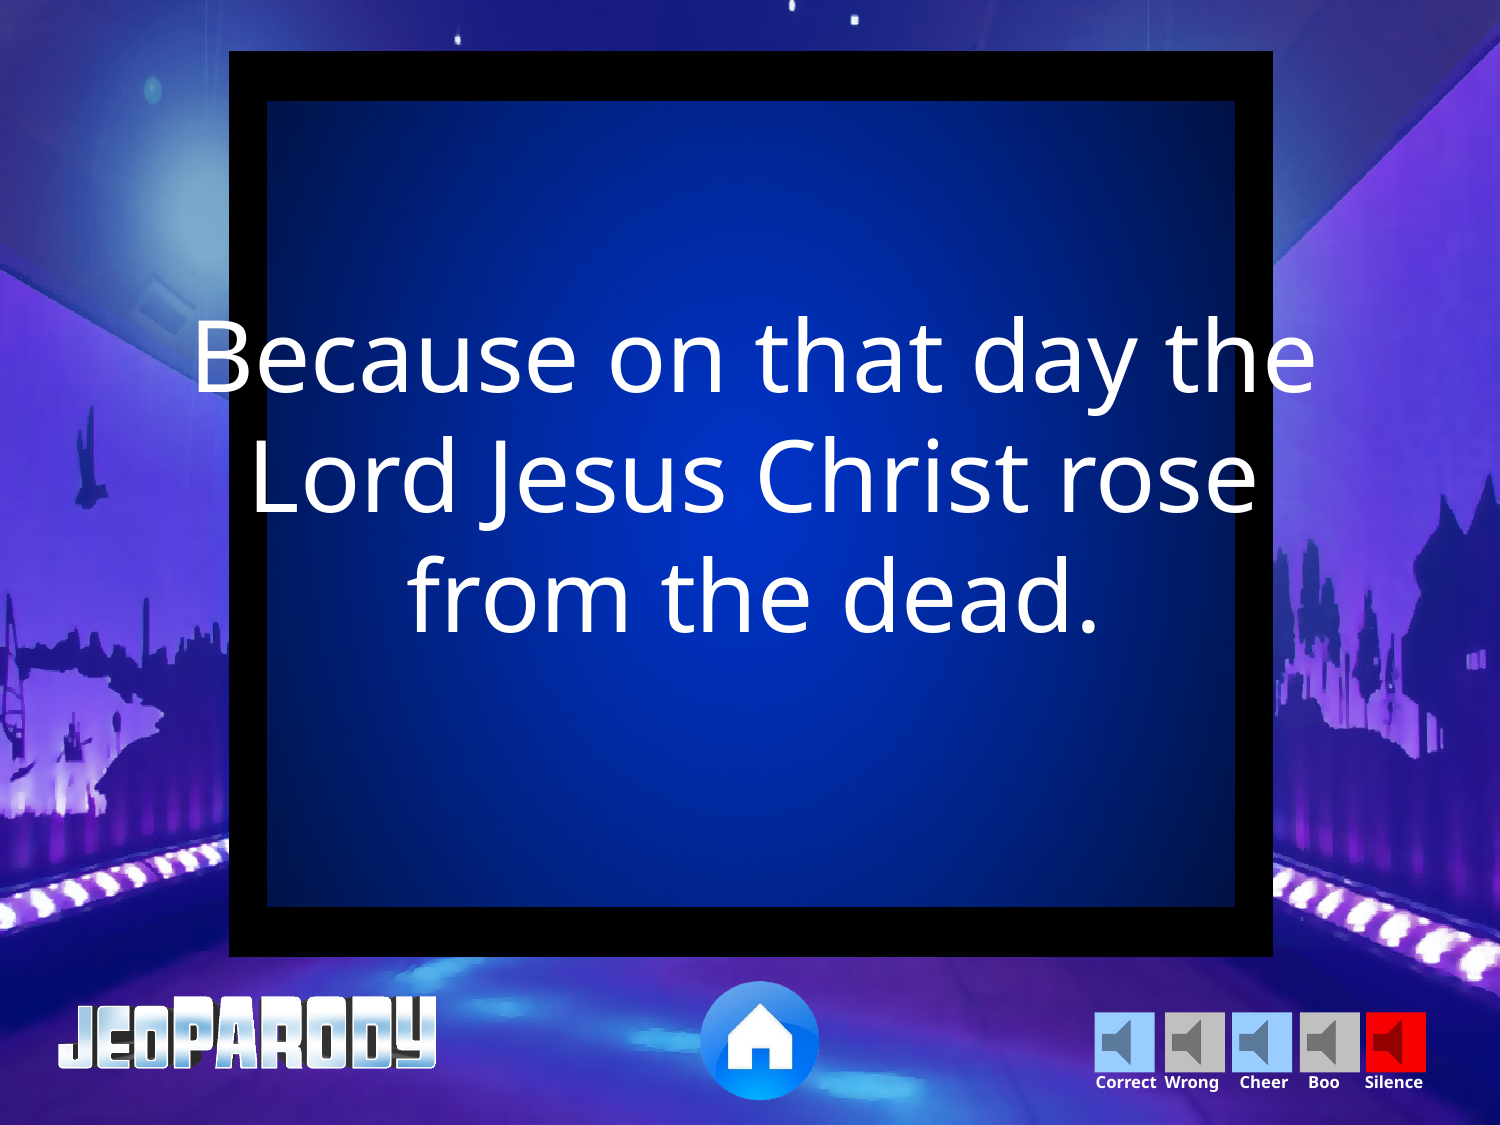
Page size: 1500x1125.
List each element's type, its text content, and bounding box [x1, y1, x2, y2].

text_box Because on that day the Lord Jesus Christ rose from the dead. [133, 284, 1375, 660]
picture [0, 0, 1500, 1125]
